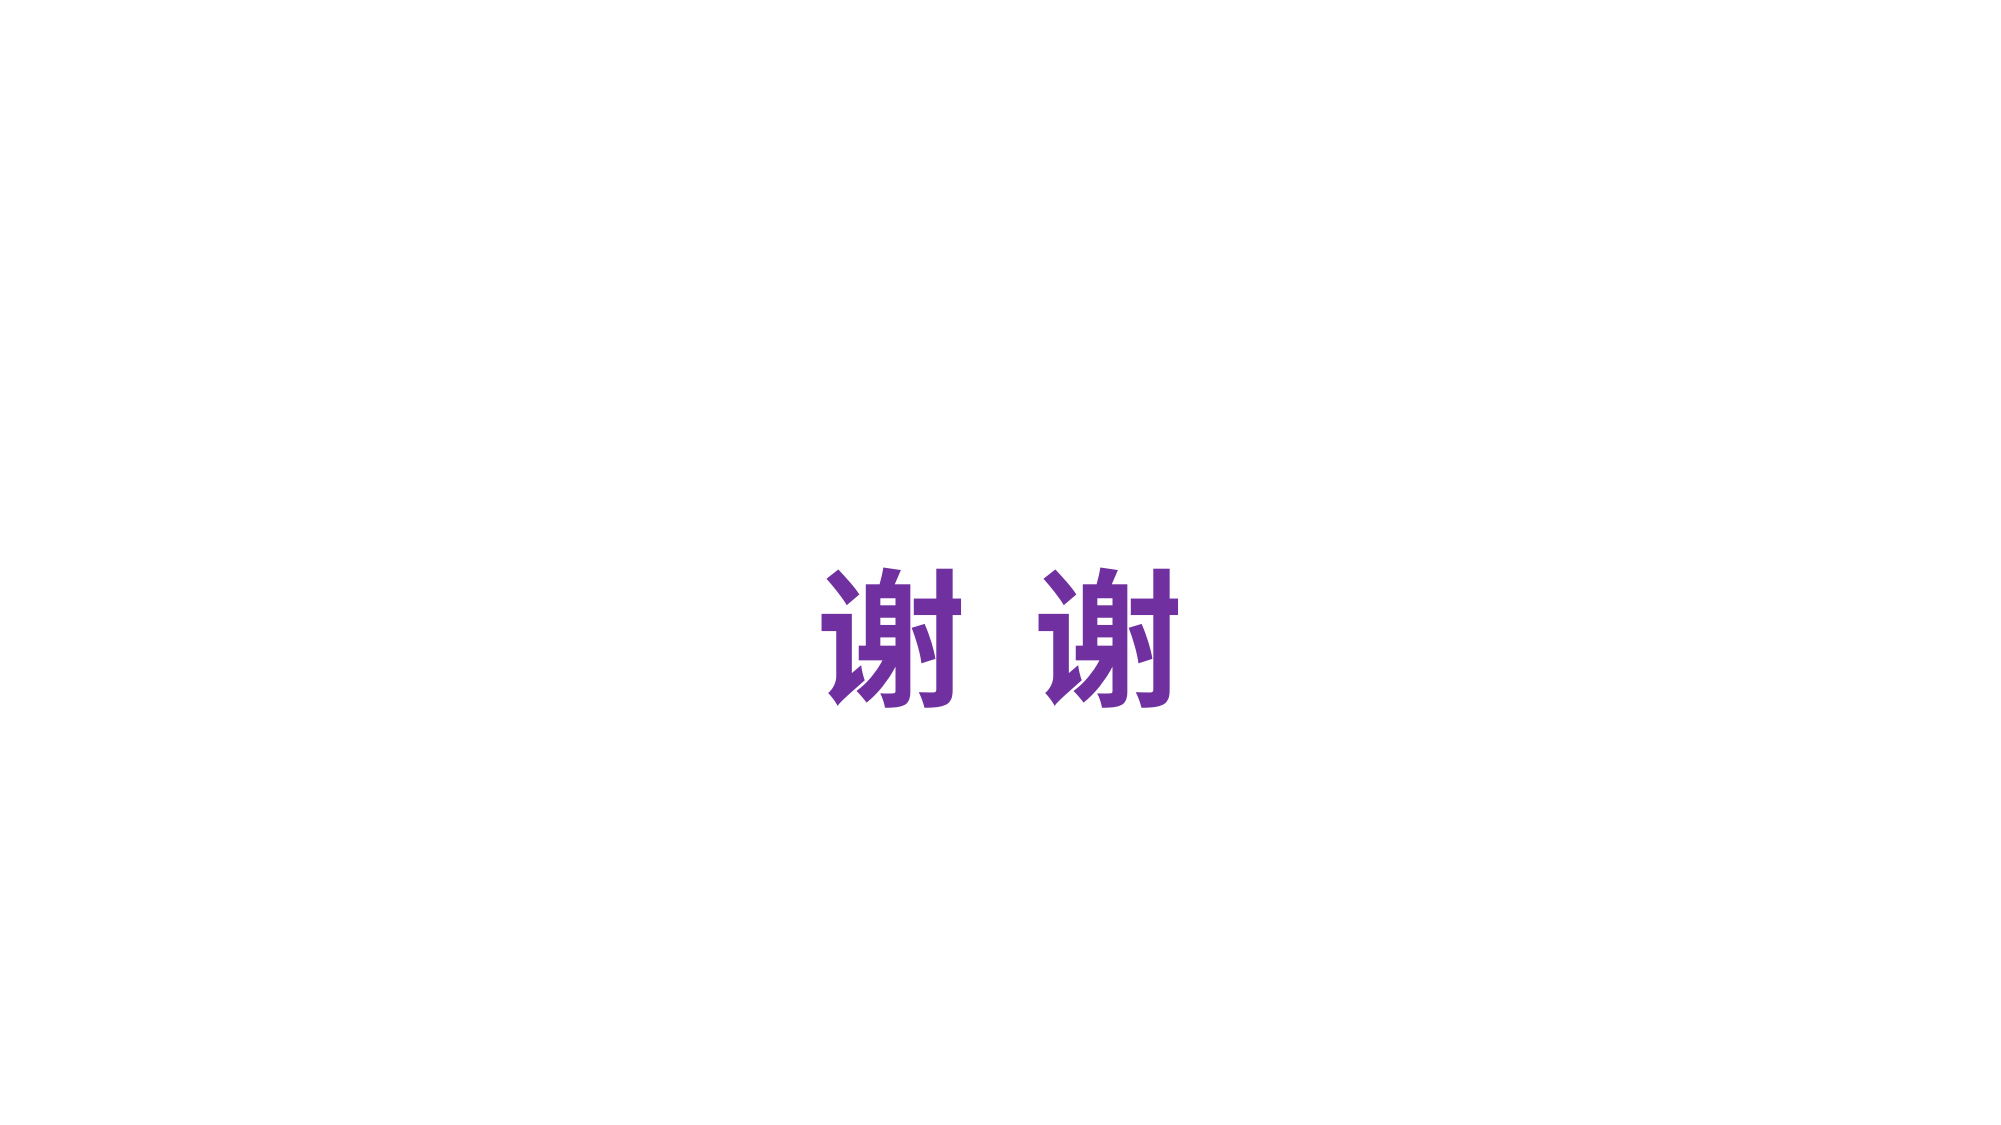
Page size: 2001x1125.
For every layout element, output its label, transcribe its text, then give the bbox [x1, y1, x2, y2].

list 谢 谢 [137, 299, 1863, 1014]
